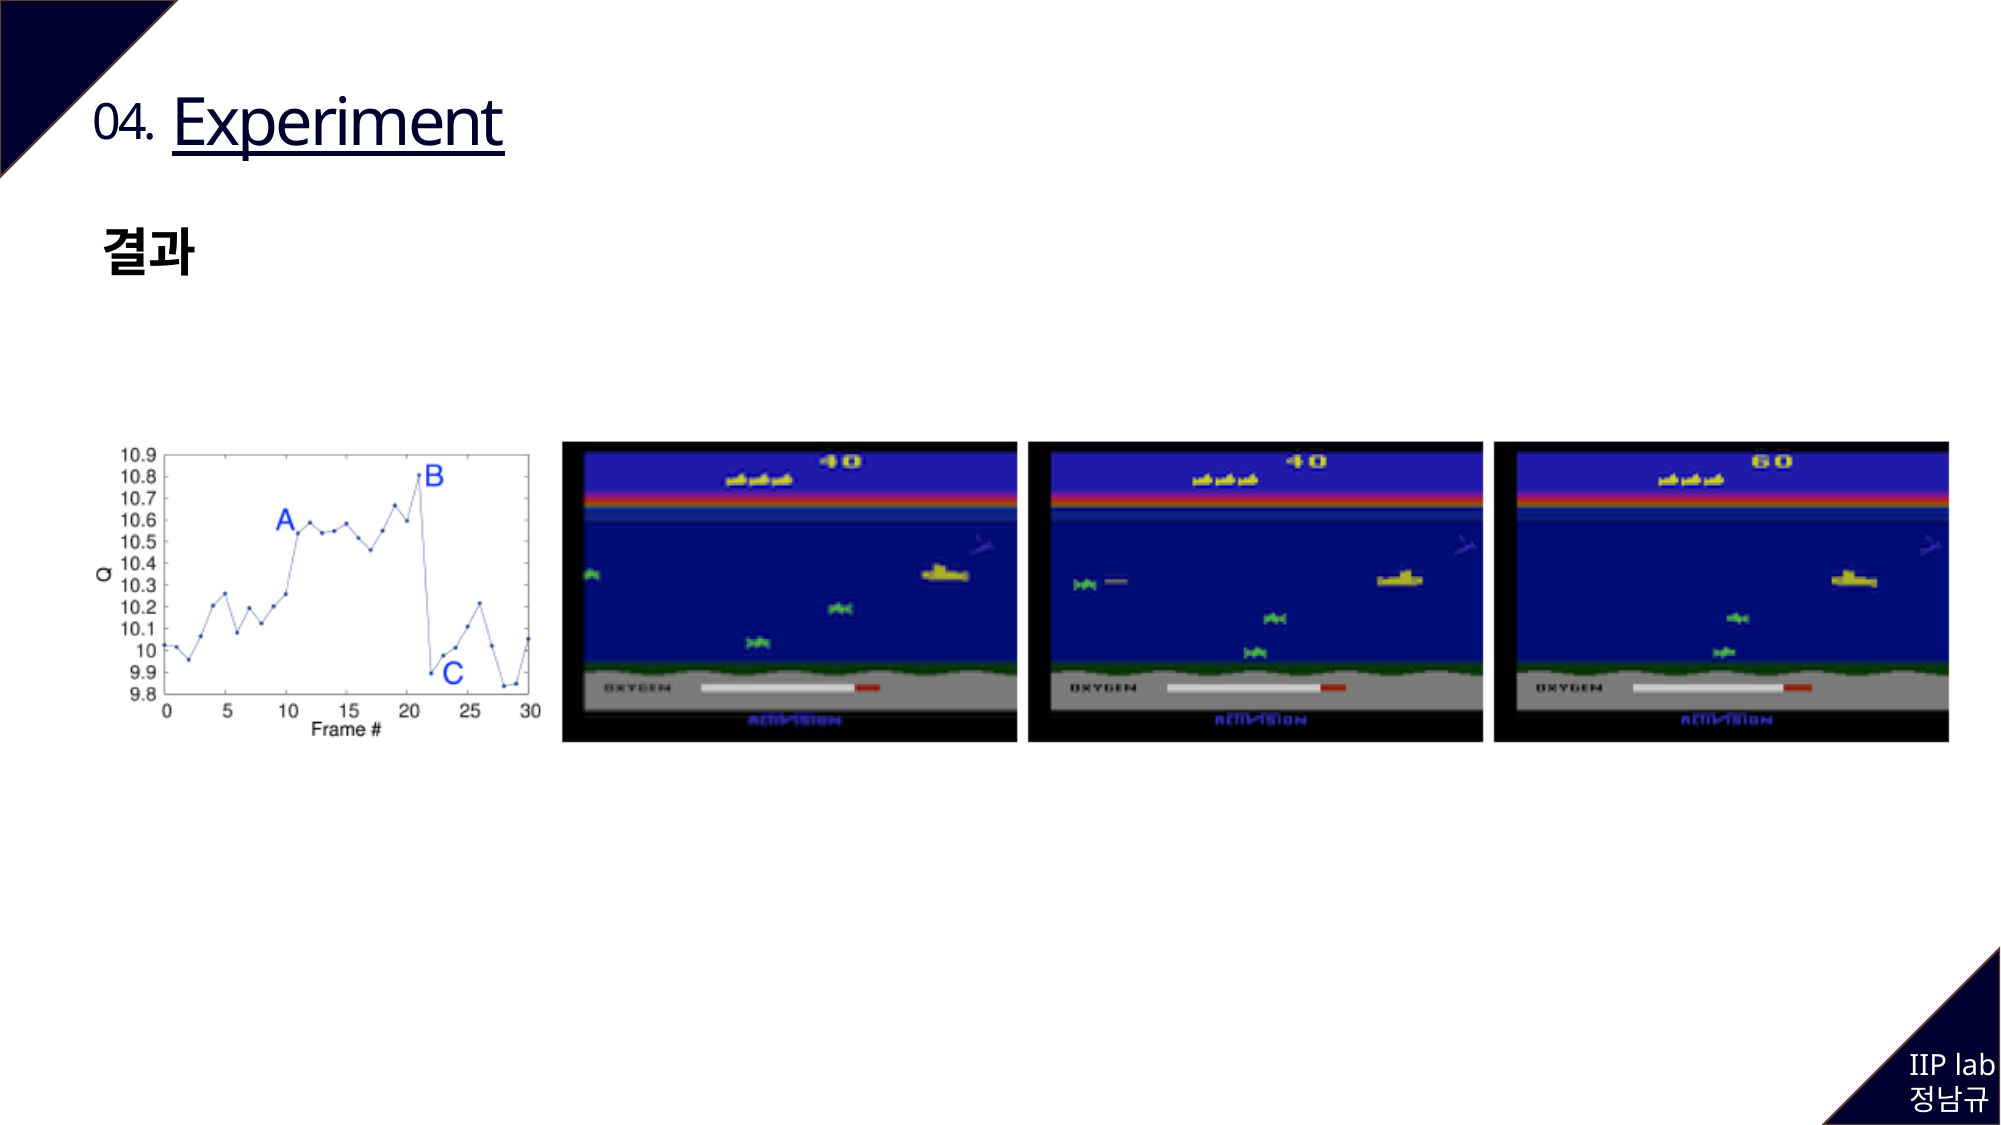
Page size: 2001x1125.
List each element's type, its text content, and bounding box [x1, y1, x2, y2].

text_box 04. [78, 81, 172, 157]
text_box IIP lab 정남규 [1894, 1039, 2000, 1124]
text_box 결과 [86, 211, 212, 404]
picture [81, 431, 1968, 758]
text_box Experiment [157, 71, 520, 167]
